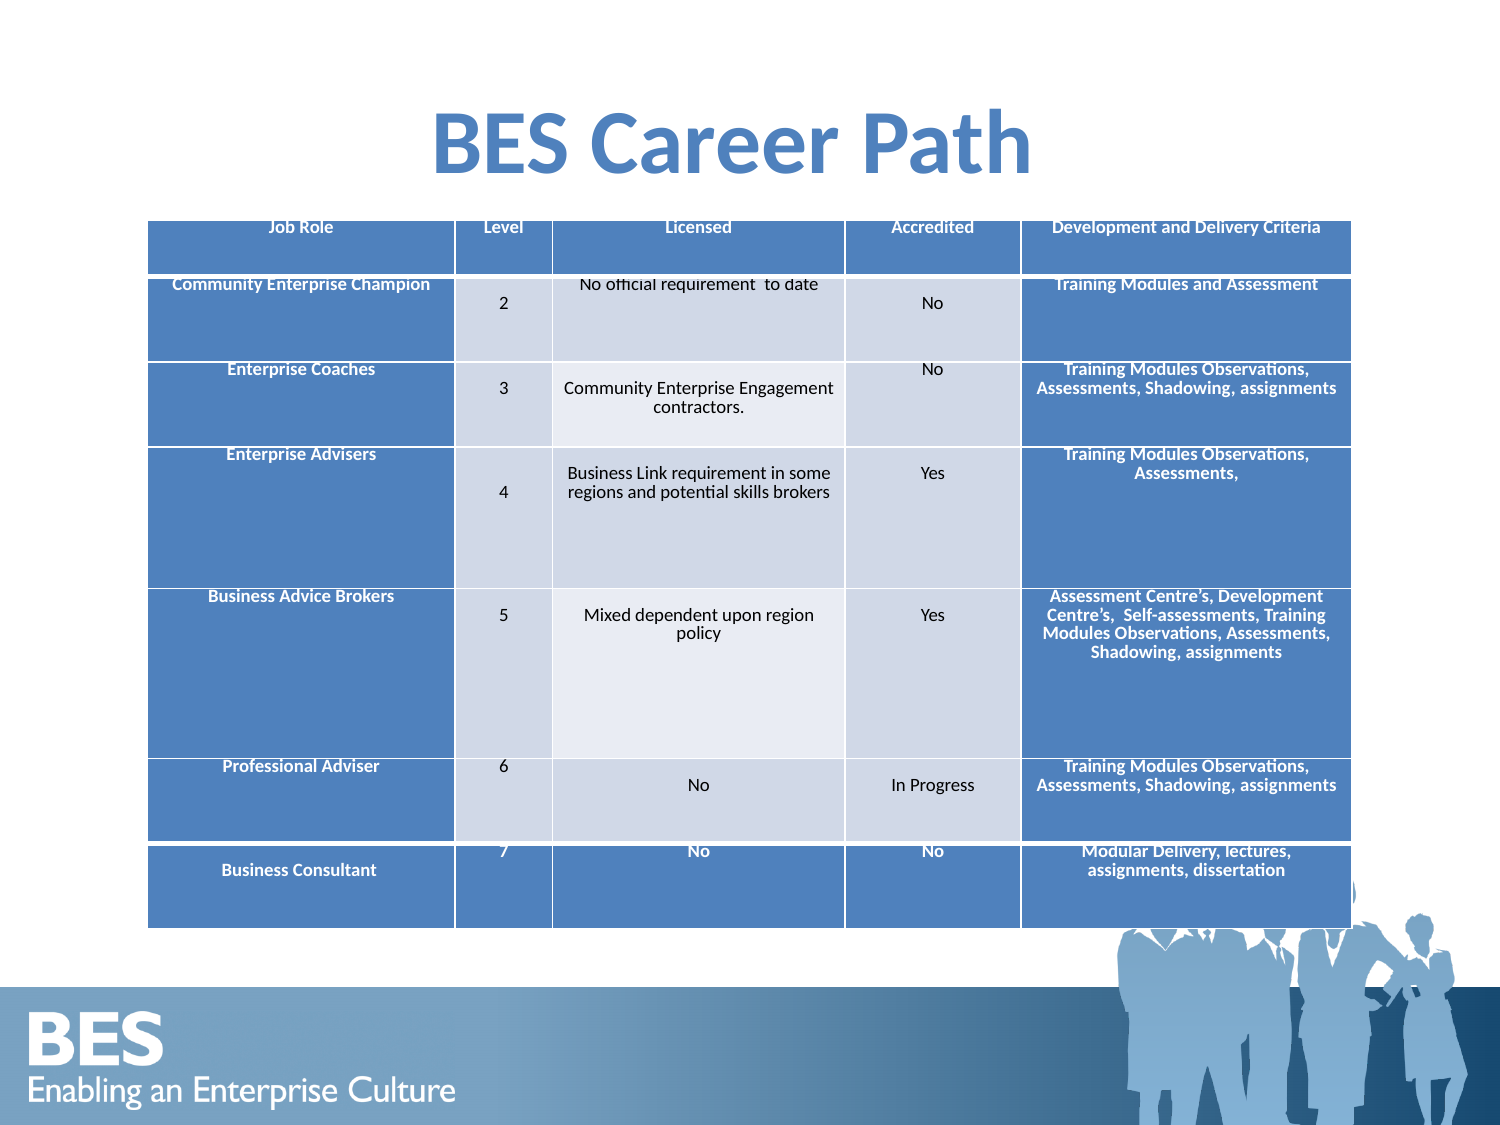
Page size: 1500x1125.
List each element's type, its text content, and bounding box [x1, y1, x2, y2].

table_header Level [456, 221, 552, 274]
table_cell No [846, 363, 1020, 446]
table_cell 7 [456, 846, 552, 928]
picture [0, 868, 1500, 1125]
table_cell No [553, 759, 844, 841]
table_cell 5 [456, 589, 552, 758]
table_cell Mixed dependent upon region policy [553, 589, 844, 758]
table_cell 3 [456, 363, 552, 446]
table_cell Business Link requirement in some regions and potential skills brokers [553, 448, 844, 588]
title BES Career Path [29, 42, 1458, 231]
table_cell Modular Delivery, lectures, assignments, dissertation [1022, 846, 1351, 928]
table_header Accredited [846, 221, 1020, 274]
table_cell Business Advice Brokers [148, 589, 454, 758]
table_cell Training Modules Observations, Assessments, Shadowing, assignments [1022, 759, 1351, 841]
table_cell 4 [456, 448, 552, 588]
table_cell No [846, 279, 1020, 361]
table_cell Yes [846, 589, 1020, 758]
table_cell Community Enterprise Champion [148, 279, 454, 361]
table_header Licensed [553, 221, 844, 274]
table_cell In Progress [846, 759, 1020, 841]
table_cell Business Consultant [148, 846, 454, 928]
table_cell 6 [456, 759, 552, 841]
table_cell No [553, 846, 844, 928]
table_header Job Role [148, 221, 454, 274]
table_cell Yes [846, 448, 1020, 588]
table_cell 2 [456, 279, 552, 361]
table_cell Professional Adviser [148, 759, 454, 841]
table_cell Enterprise Advisers [148, 448, 454, 588]
table_cell Assessment Centre’s, Development Centre’s, Self-assessments, Training Modules Observations, Assessments, Shadowing, assignments [1022, 589, 1351, 758]
table_header Development and Delivery Criteria [1022, 221, 1351, 274]
table_cell Training Modules and Assessment [1022, 279, 1351, 361]
table_cell No [846, 846, 1020, 928]
table_cell No official requirement to date [553, 279, 844, 361]
table_cell Training Modules Observations, Assessments, Shadowing, assignments [1022, 363, 1351, 446]
table_cell Training Modules Observations, Assessments, [1022, 448, 1351, 588]
table_cell Enterprise Coaches [148, 363, 454, 446]
table_cell Community Enterprise Engagement contractors. [553, 363, 844, 446]
